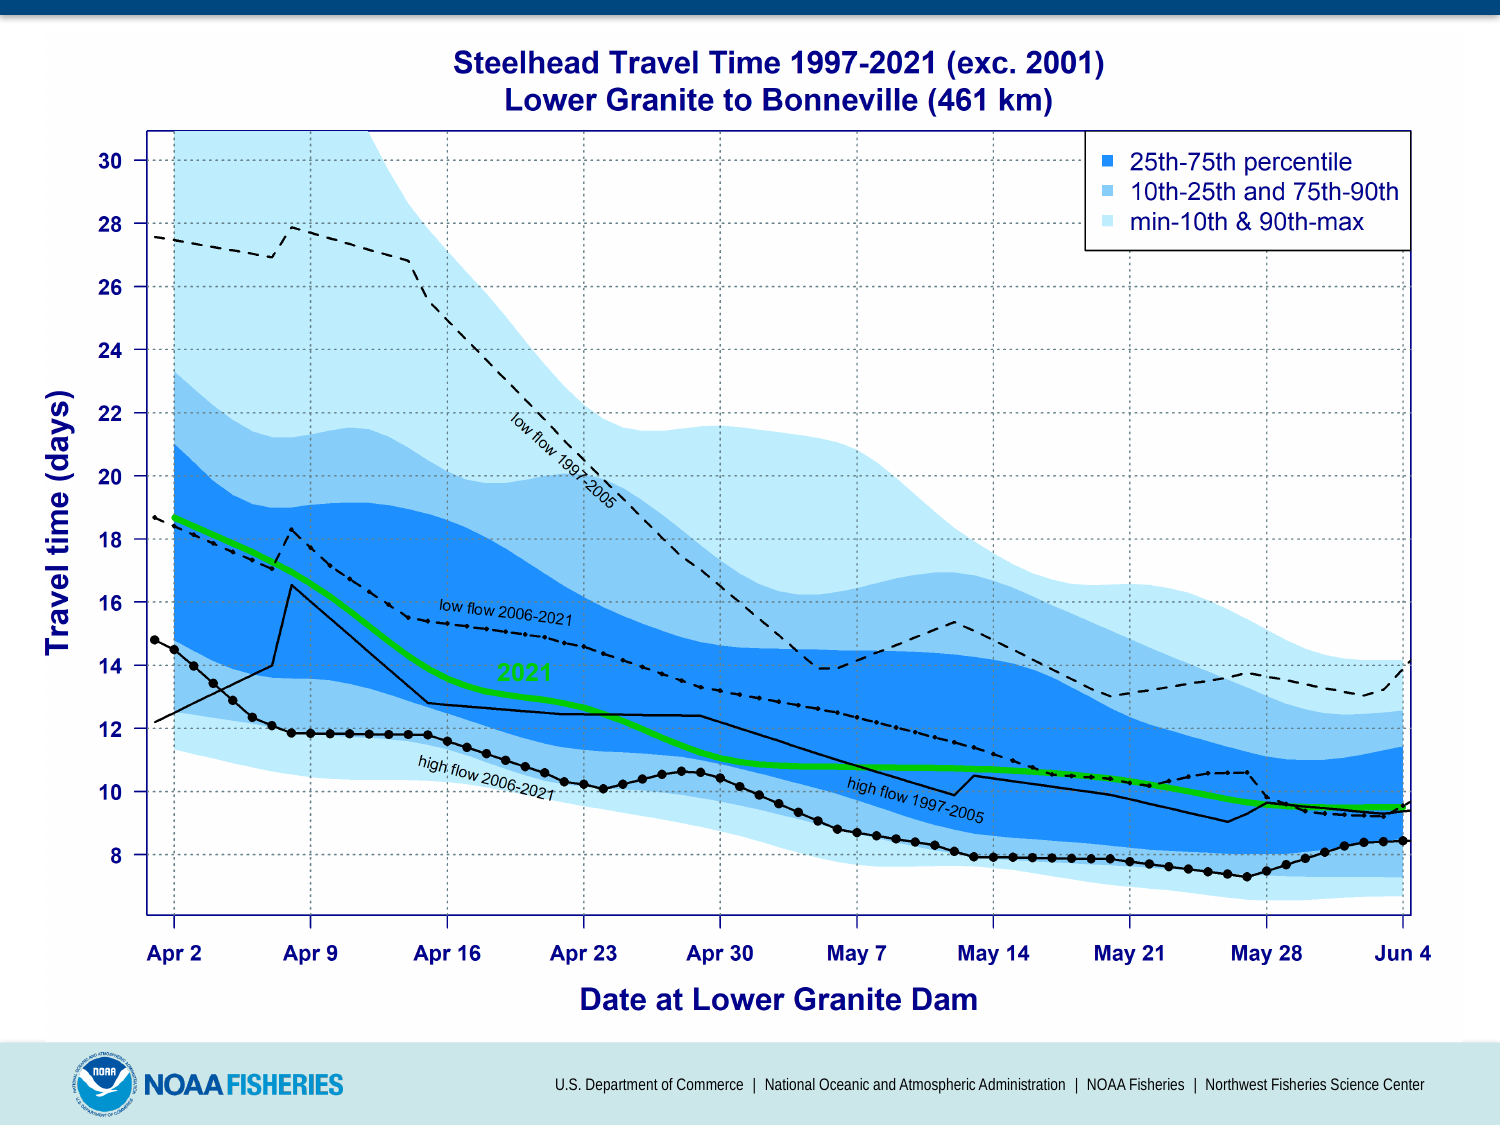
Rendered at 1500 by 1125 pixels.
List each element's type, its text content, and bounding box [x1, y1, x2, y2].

slide_number U.S. Department of Commerce | National Oceanic and Atmospheric Administration | NOAA Fisheries | Northwest Fisheries Science Center [375, 1051, 1425, 1125]
picture [335, 1078, 343, 1085]
picture [72, 1052, 343, 1117]
picture [44, 29, 1463, 1043]
